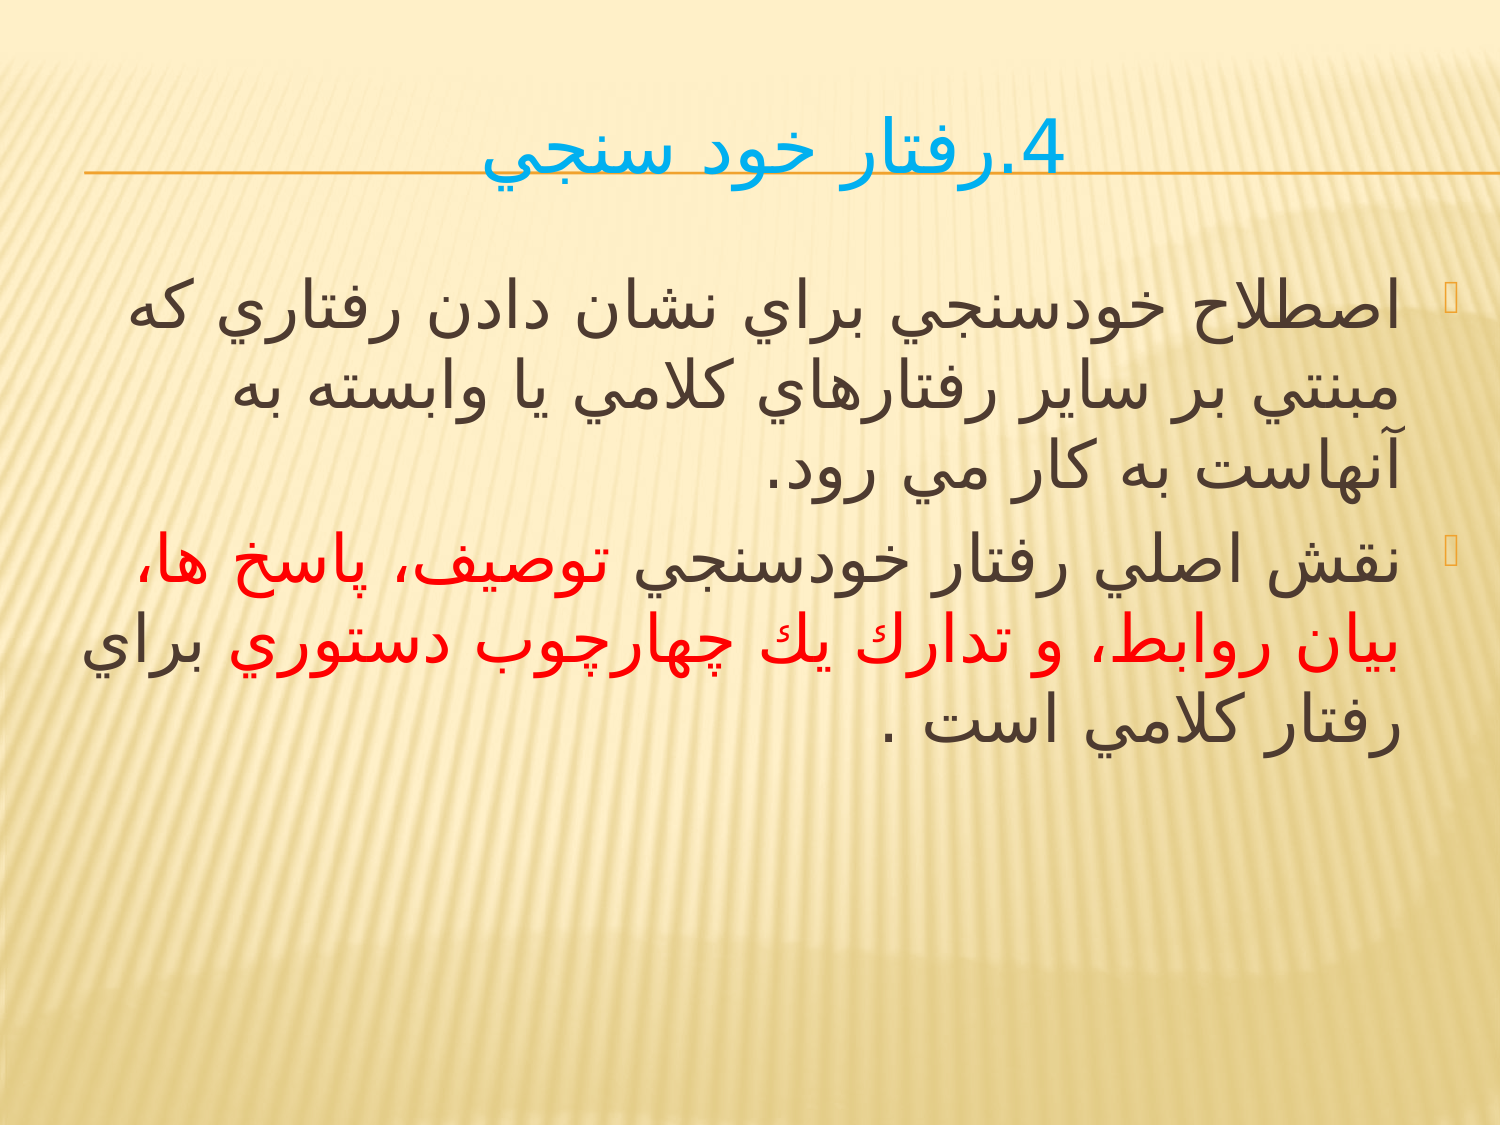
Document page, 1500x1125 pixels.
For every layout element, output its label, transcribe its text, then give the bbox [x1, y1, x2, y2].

list اصطلاح خودسنجي براي نشان دادن رفتاري كه مبنتي بر ساير رفتارهاي كلامي يا وابسته به آنهاست به كار مي رود. نقش اصلي رفتار خودسنجي توصيف، پاسخ ها، بيان روابط، و تدارك يك چهارچوب دستوري براي رفتار كلامي است . [50, 254, 1475, 998]
title 4.رفتار خود سنجي [50, 75, 1475, 213]
